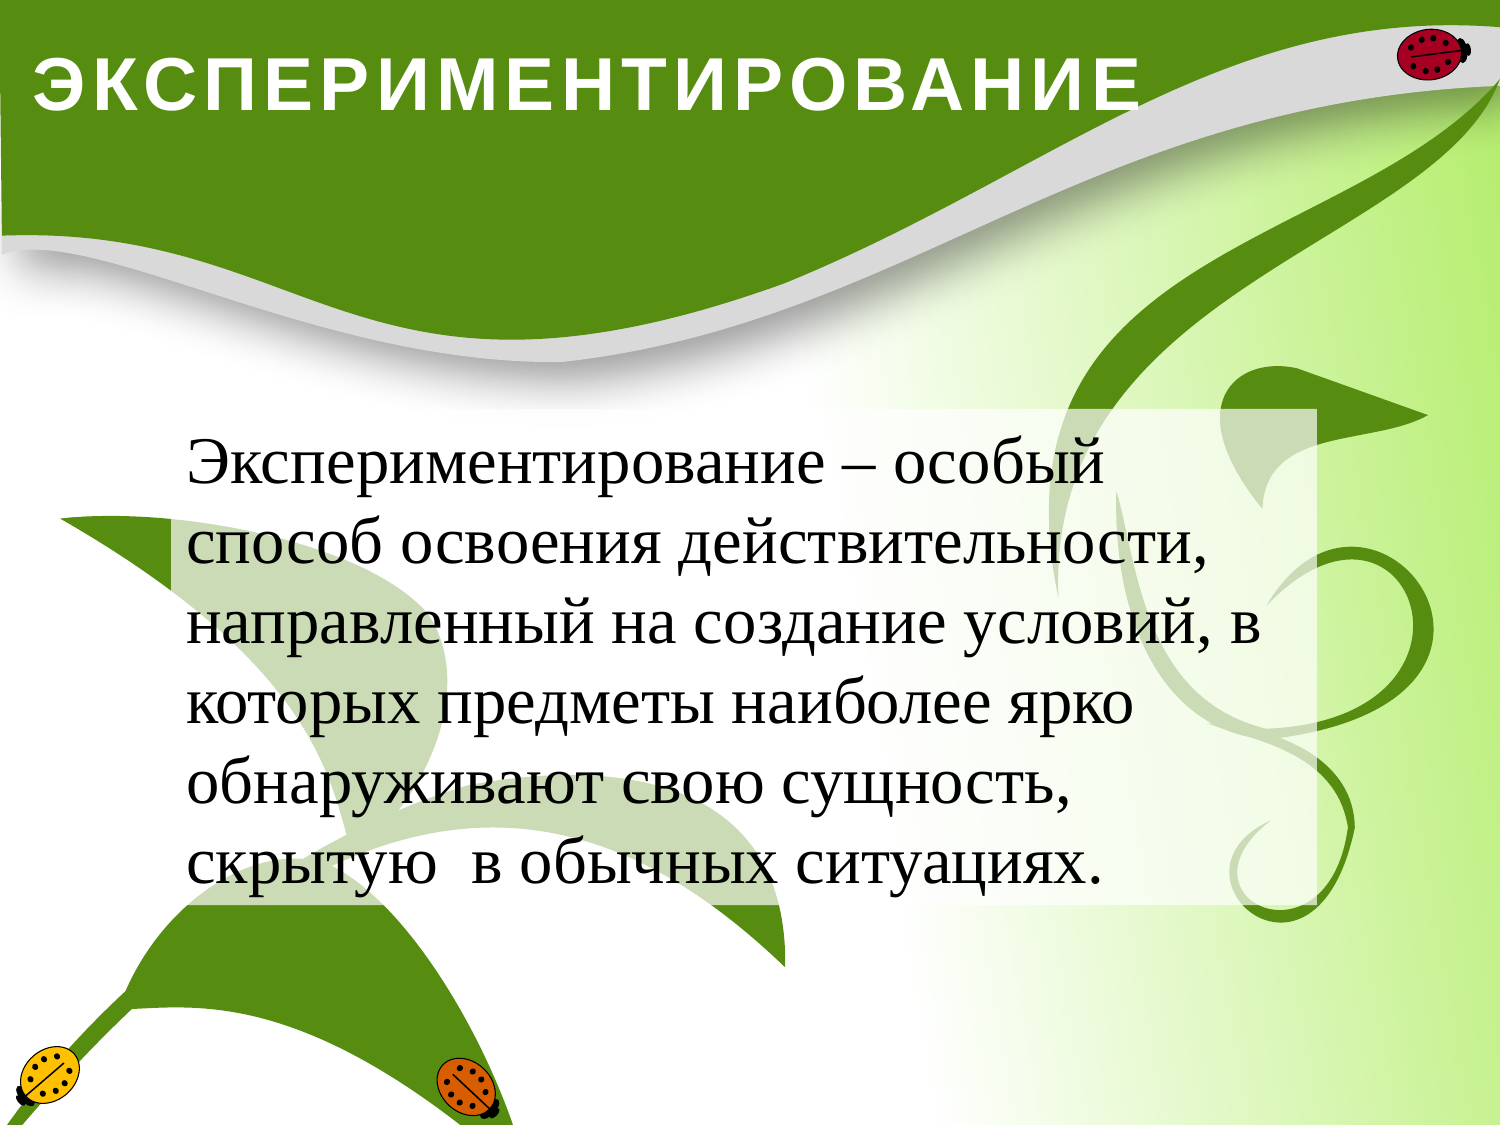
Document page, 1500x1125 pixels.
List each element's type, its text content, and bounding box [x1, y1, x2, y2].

list Экспериментирование – особый способ освоения действительности, направленный на создание условий, в которых предметы наиболее ярко обнаруживают свою сущность, скрытую в обычных ситуациях. [171, 408, 1317, 906]
title ЭКСПЕРИМЕНТИРОВАНИЕ [0, 0, 1176, 161]
